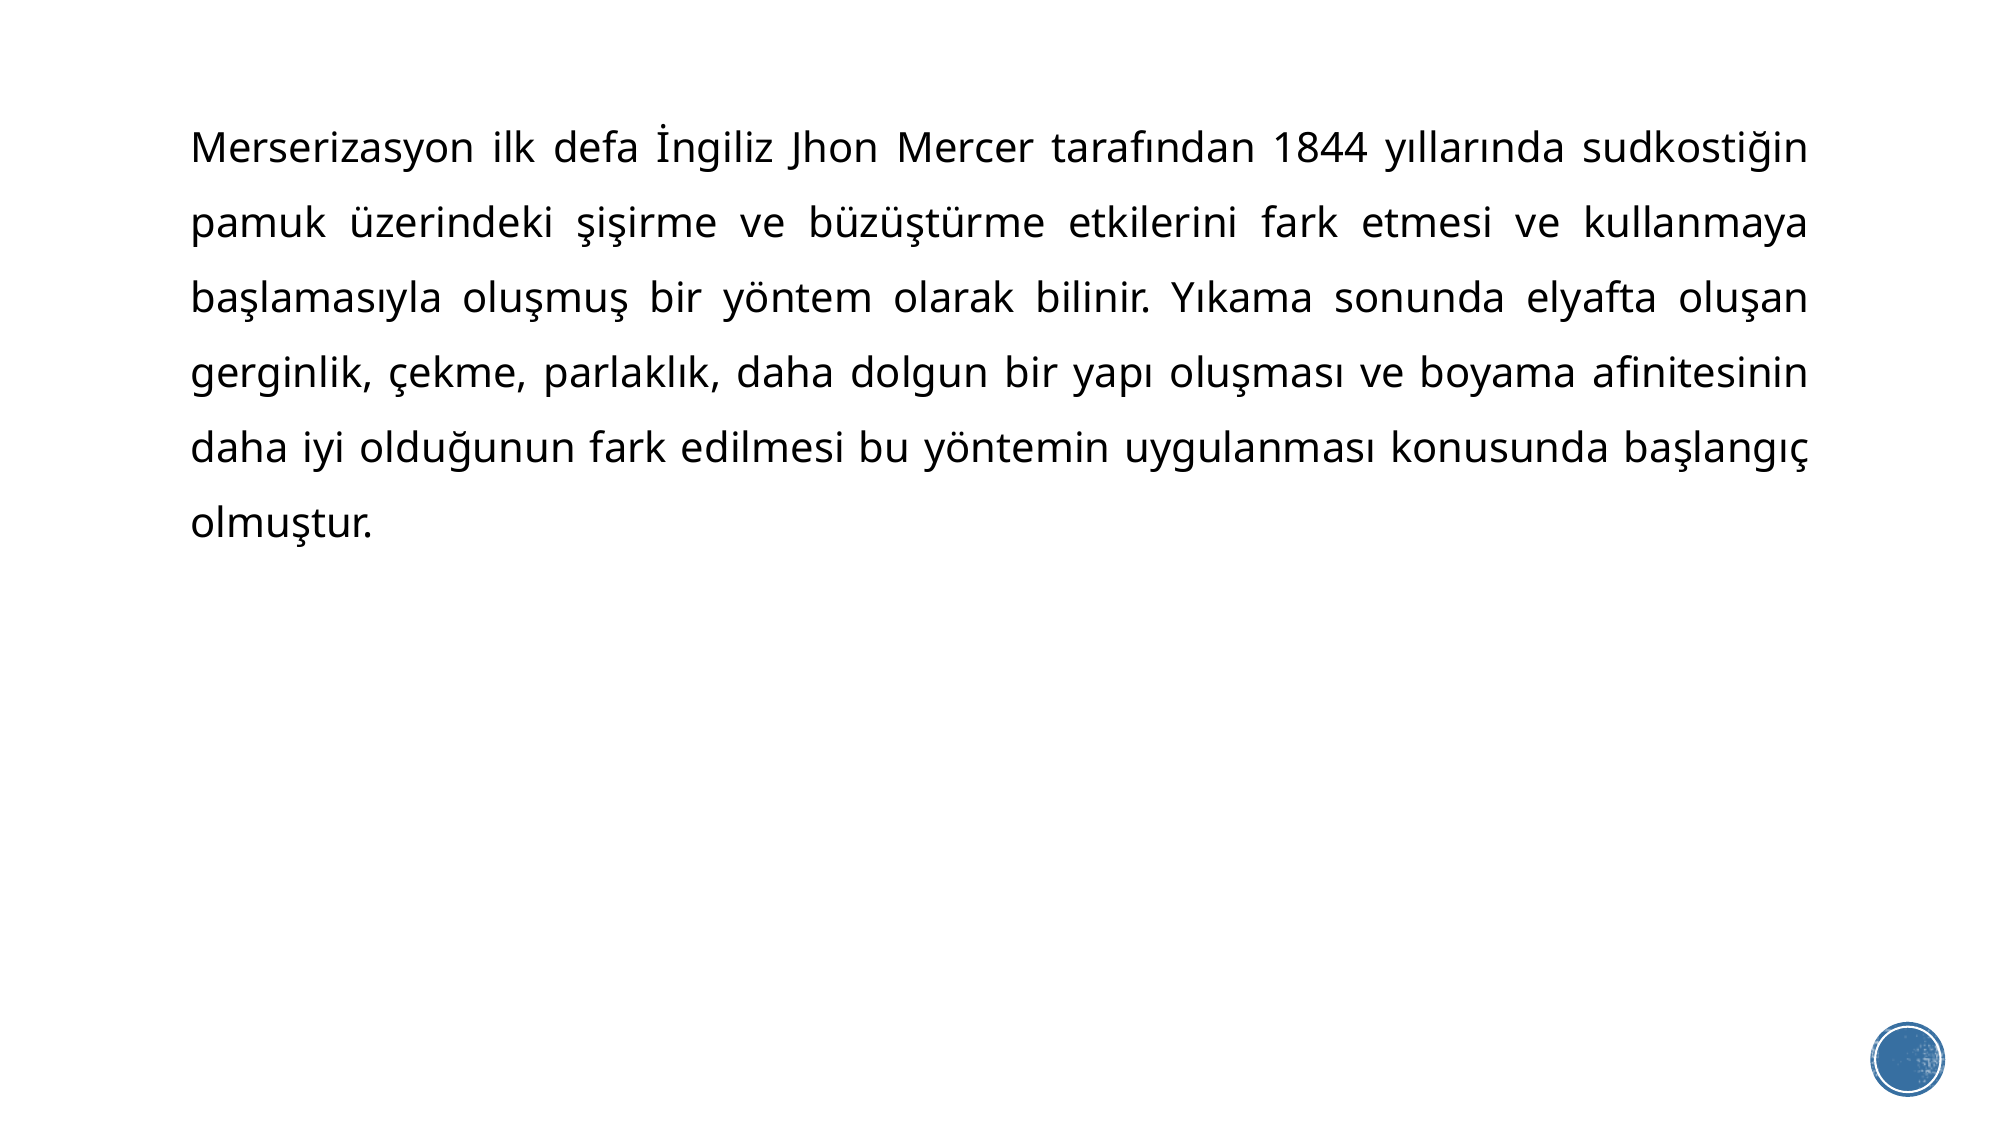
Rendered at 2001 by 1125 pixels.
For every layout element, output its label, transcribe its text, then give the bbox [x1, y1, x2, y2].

list Merserizasyon ilk defa İngiliz Jhon Mercer tarafından 1844 yıllarında sudkostiğin pamuk üzerindeki şişirme ve büzüştürme etkilerini fark etmesi ve kullanmaya başlamasıyla oluşmuş bir yöntem olarak bilinir. Yıkama sonunda elyafta oluşan gerginlik, çekme, parlaklık, daha dolgun bir yapı oluşması ve boyama afinitesinin daha iyi olduğunun fark edilmesi bu yöntemin uygulanması konusunda başlangıç olmuştur. [175, 88, 1826, 1013]
